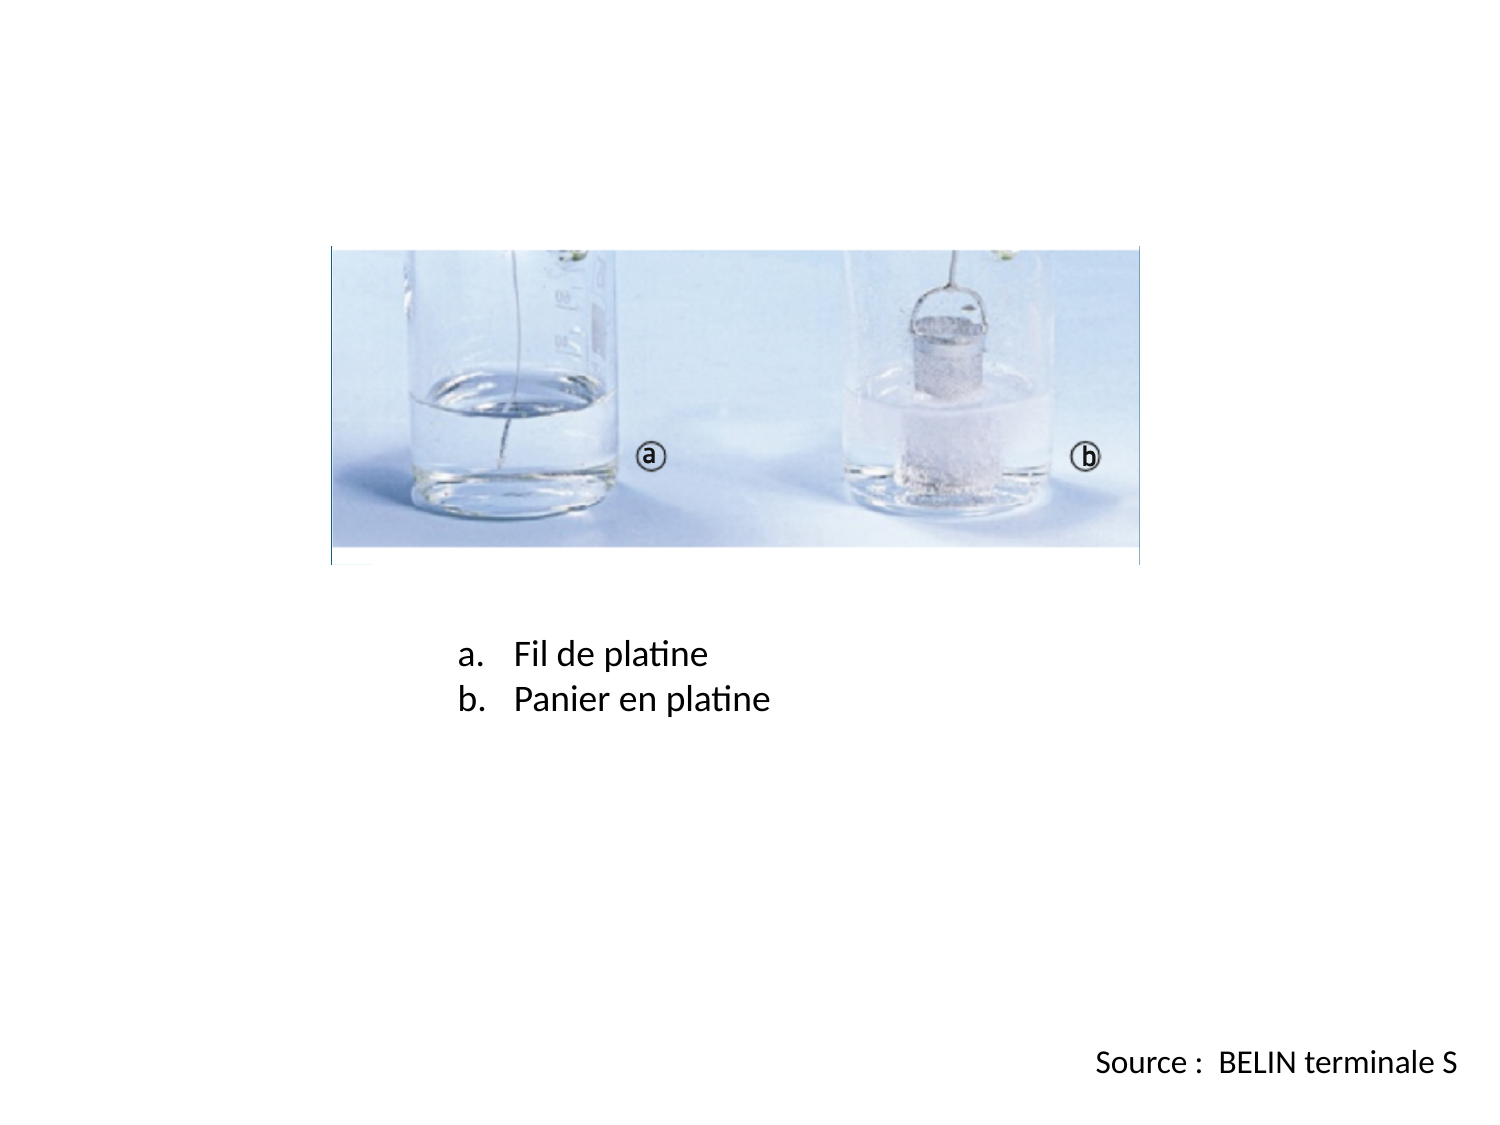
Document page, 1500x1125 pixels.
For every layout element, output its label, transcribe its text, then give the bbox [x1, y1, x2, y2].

text_box Source : BELIN terminale S [1080, 1032, 1500, 1088]
text_box Fil de platine Panier en platine [442, 621, 1140, 772]
picture [331, 246, 1140, 566]
